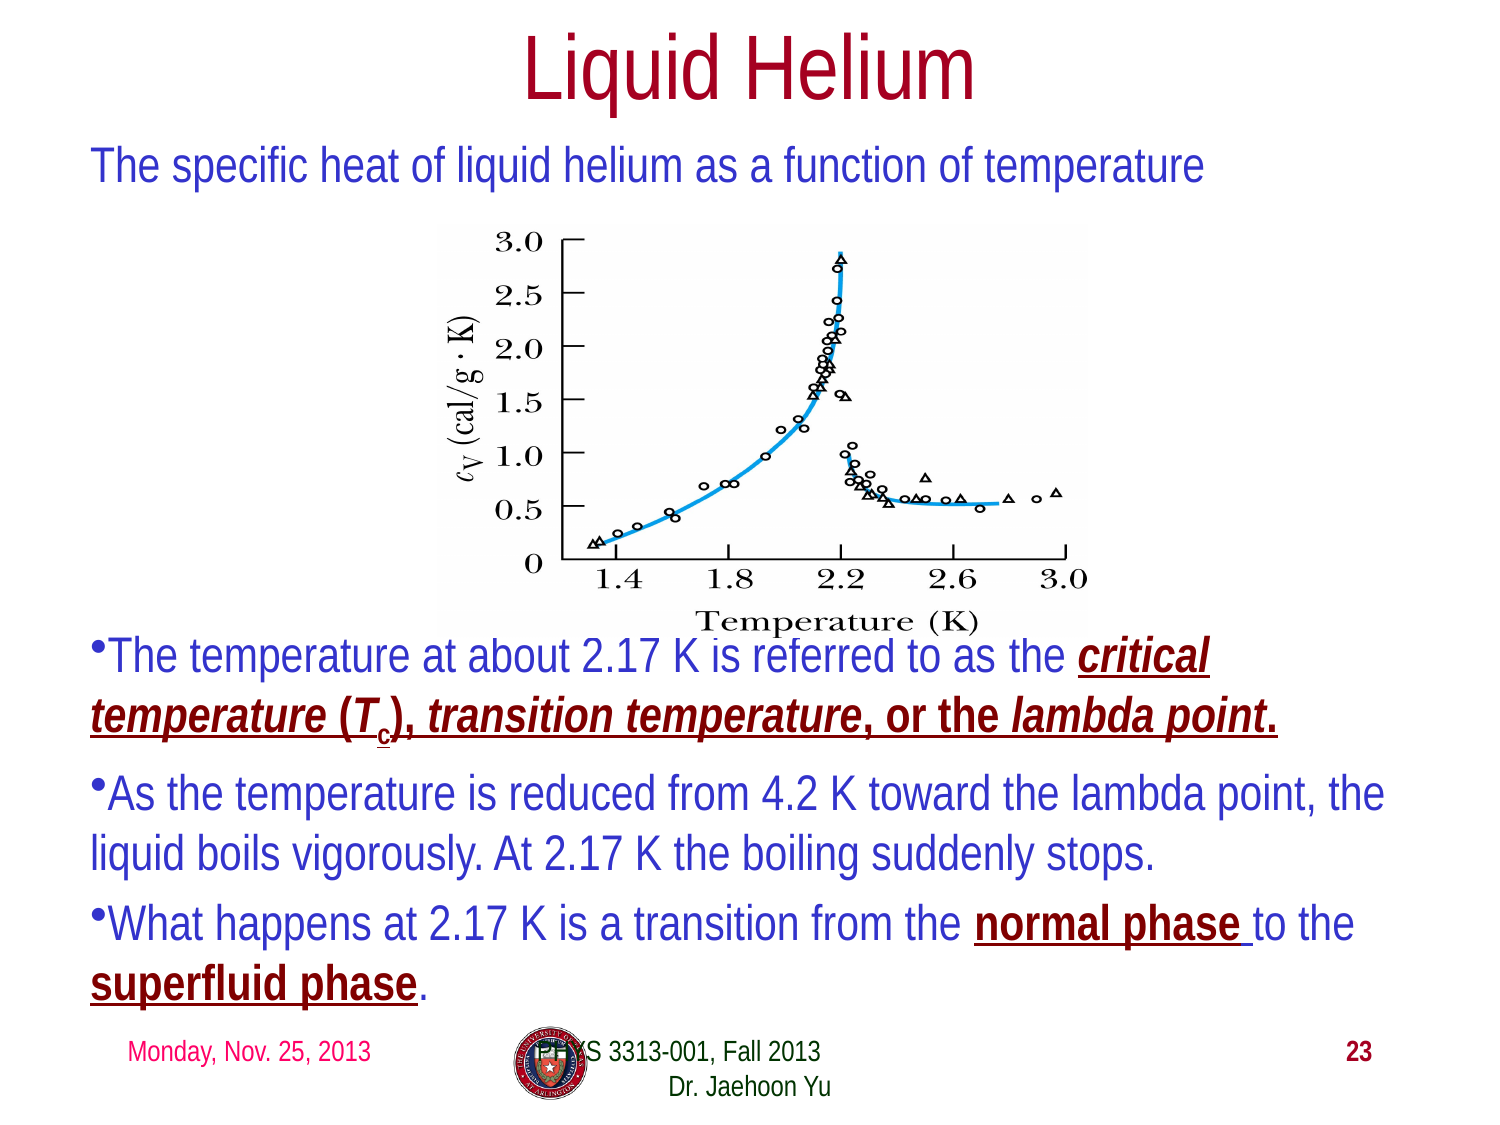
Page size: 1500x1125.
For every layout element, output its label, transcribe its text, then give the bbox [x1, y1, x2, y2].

title Liquid Helium [112, 0, 1388, 124]
list The specific heat of liquid helium as a function of temperature The temperature at about 2.17 K is referred to as the critical temperature (Tc), transition temperature, or the lambda point. As the temperature is reduced from 4.2 K toward the lambda point, the liquid boils vigorously. At 2.17 K the boiling suddenly stops. What happens at 2.17 K is a transition from the normal phase to the superfluid phase. [74, 124, 1413, 1026]
footer PHYS 3313-001, Fall 2013 Dr. Jaehoon Yu [512, 1024, 988, 1101]
picture [437, 224, 1088, 638]
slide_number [112, 1024, 426, 1101]
slide_number 23 [1074, 1024, 1388, 1101]
